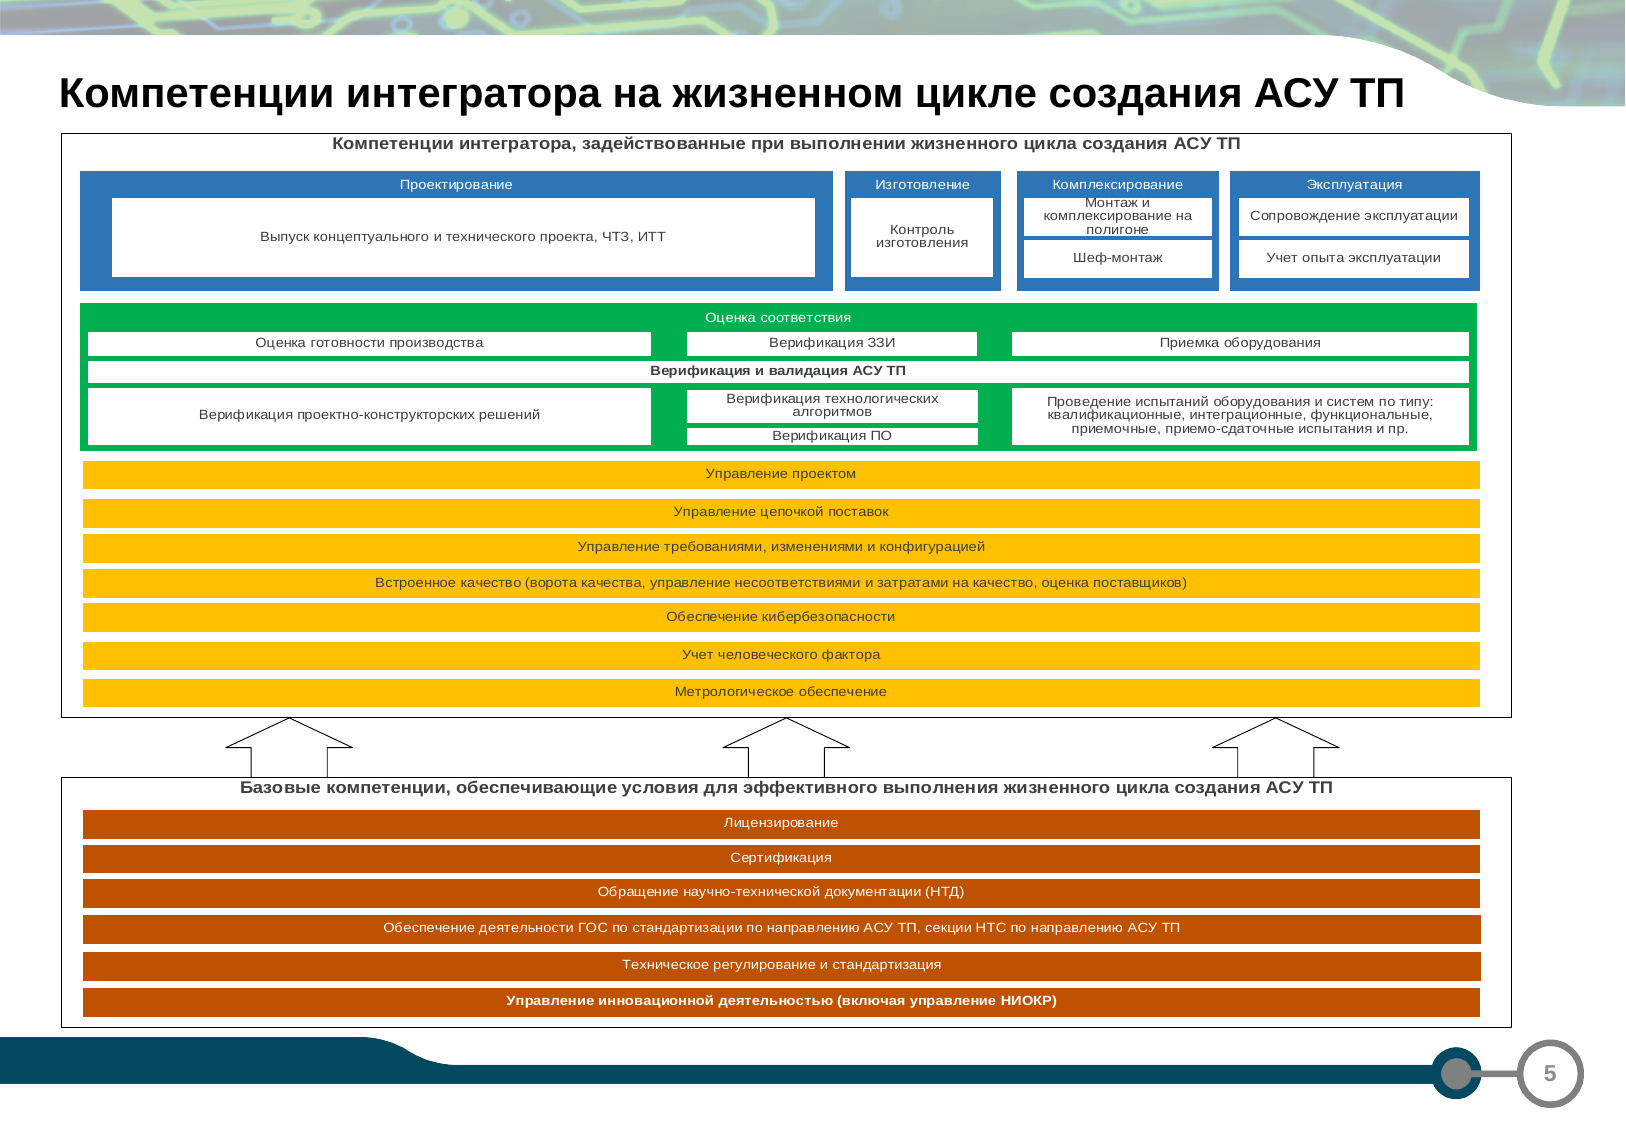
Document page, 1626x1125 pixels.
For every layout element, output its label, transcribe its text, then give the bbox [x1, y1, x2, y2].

picture [59, 128, 1513, 1030]
slide_number 5 [1517, 1029, 1584, 1116]
picture [0, 0, 1625, 107]
picture [0, 1037, 1517, 1108]
text_box Компетенции интегратора на жизненном цикле создания АСУ ТП [59, 71, 1506, 128]
